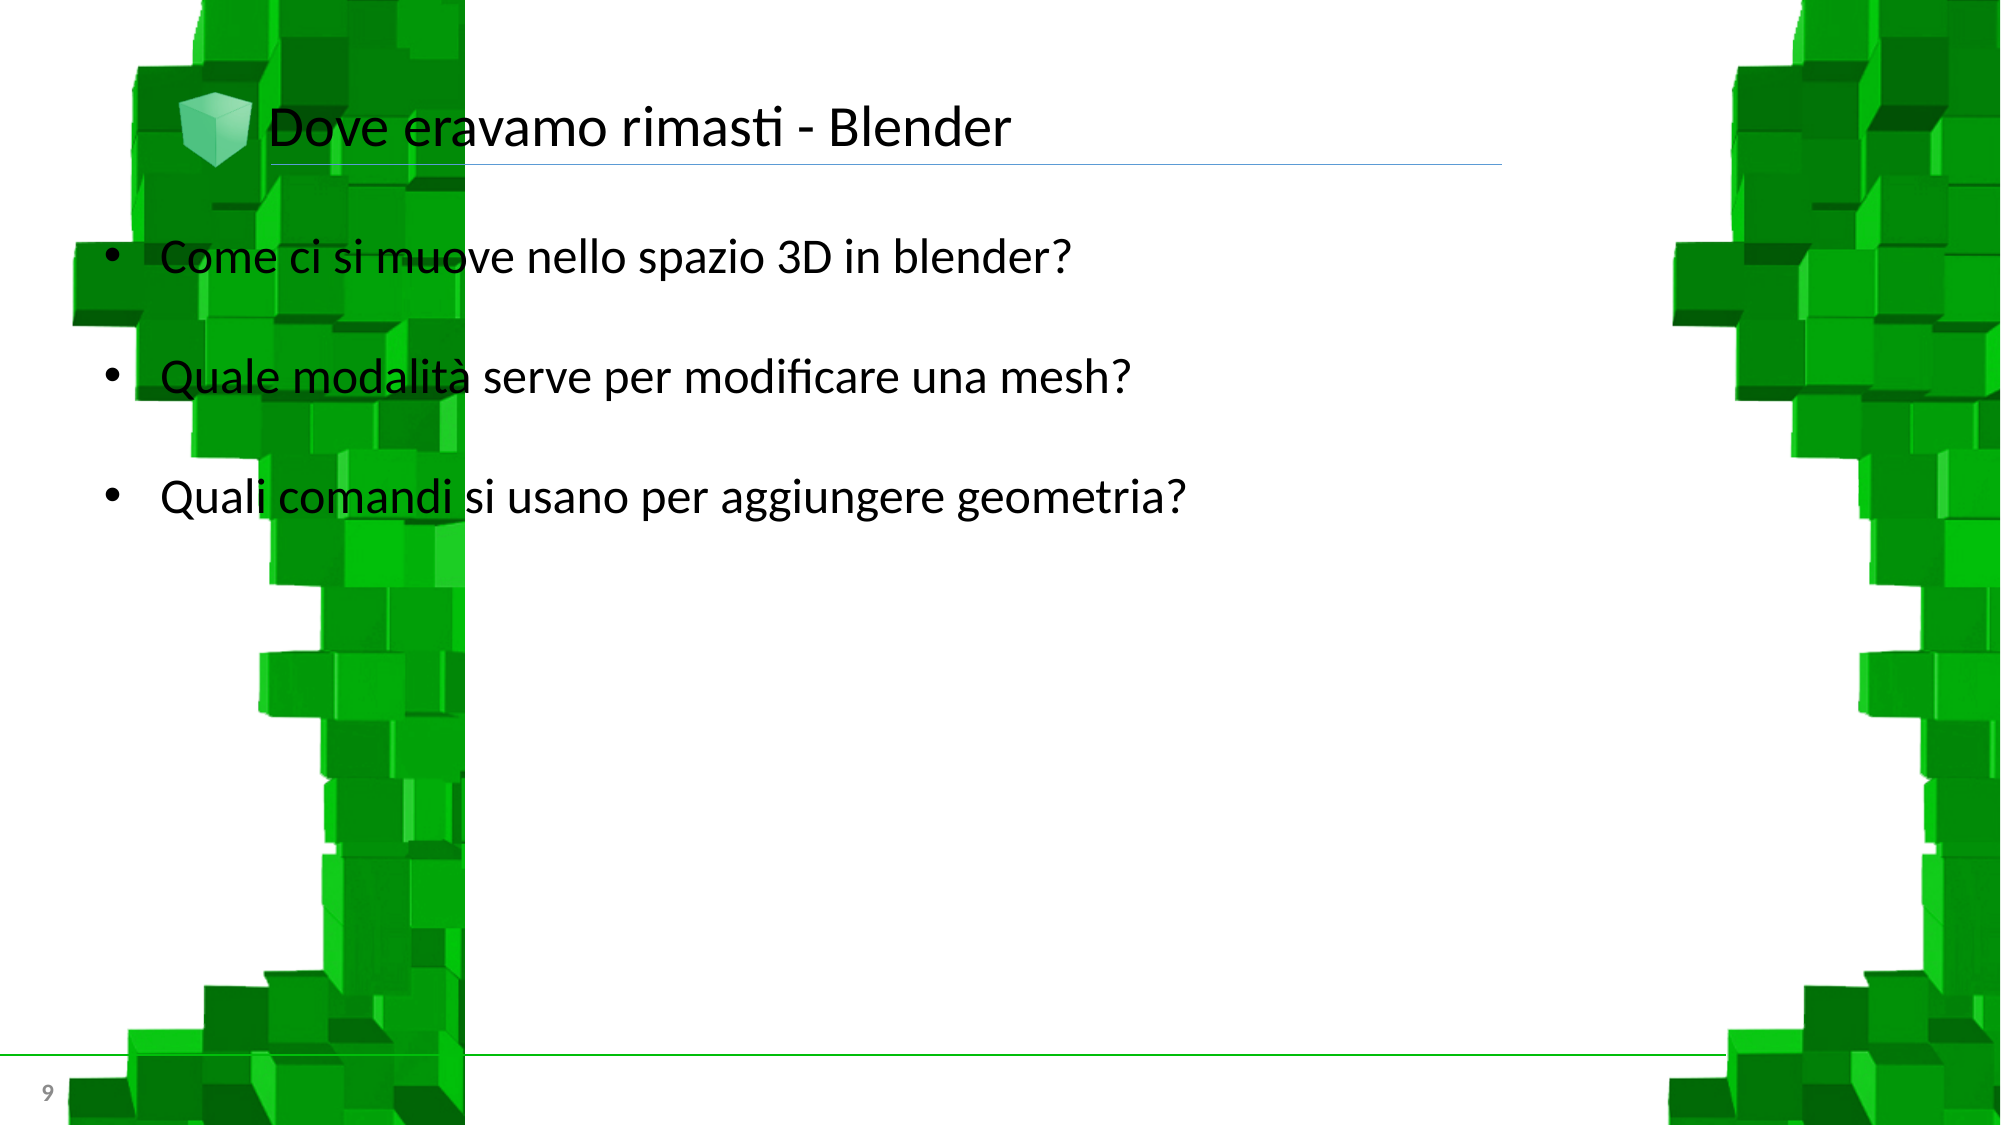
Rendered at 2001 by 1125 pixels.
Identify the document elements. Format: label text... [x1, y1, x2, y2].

slide_number 9 [26, 1057, 110, 1125]
text_box Come ci si muove nello spazio 3D in blender? Quale modalità serve per modificare una mesh? Quali comandi si usano per aggiungere geometria? [89, 216, 1708, 652]
picture [0, 0, 2001, 1125]
text_box Dove eravamo rimasti - Blender [254, 80, 1448, 166]
